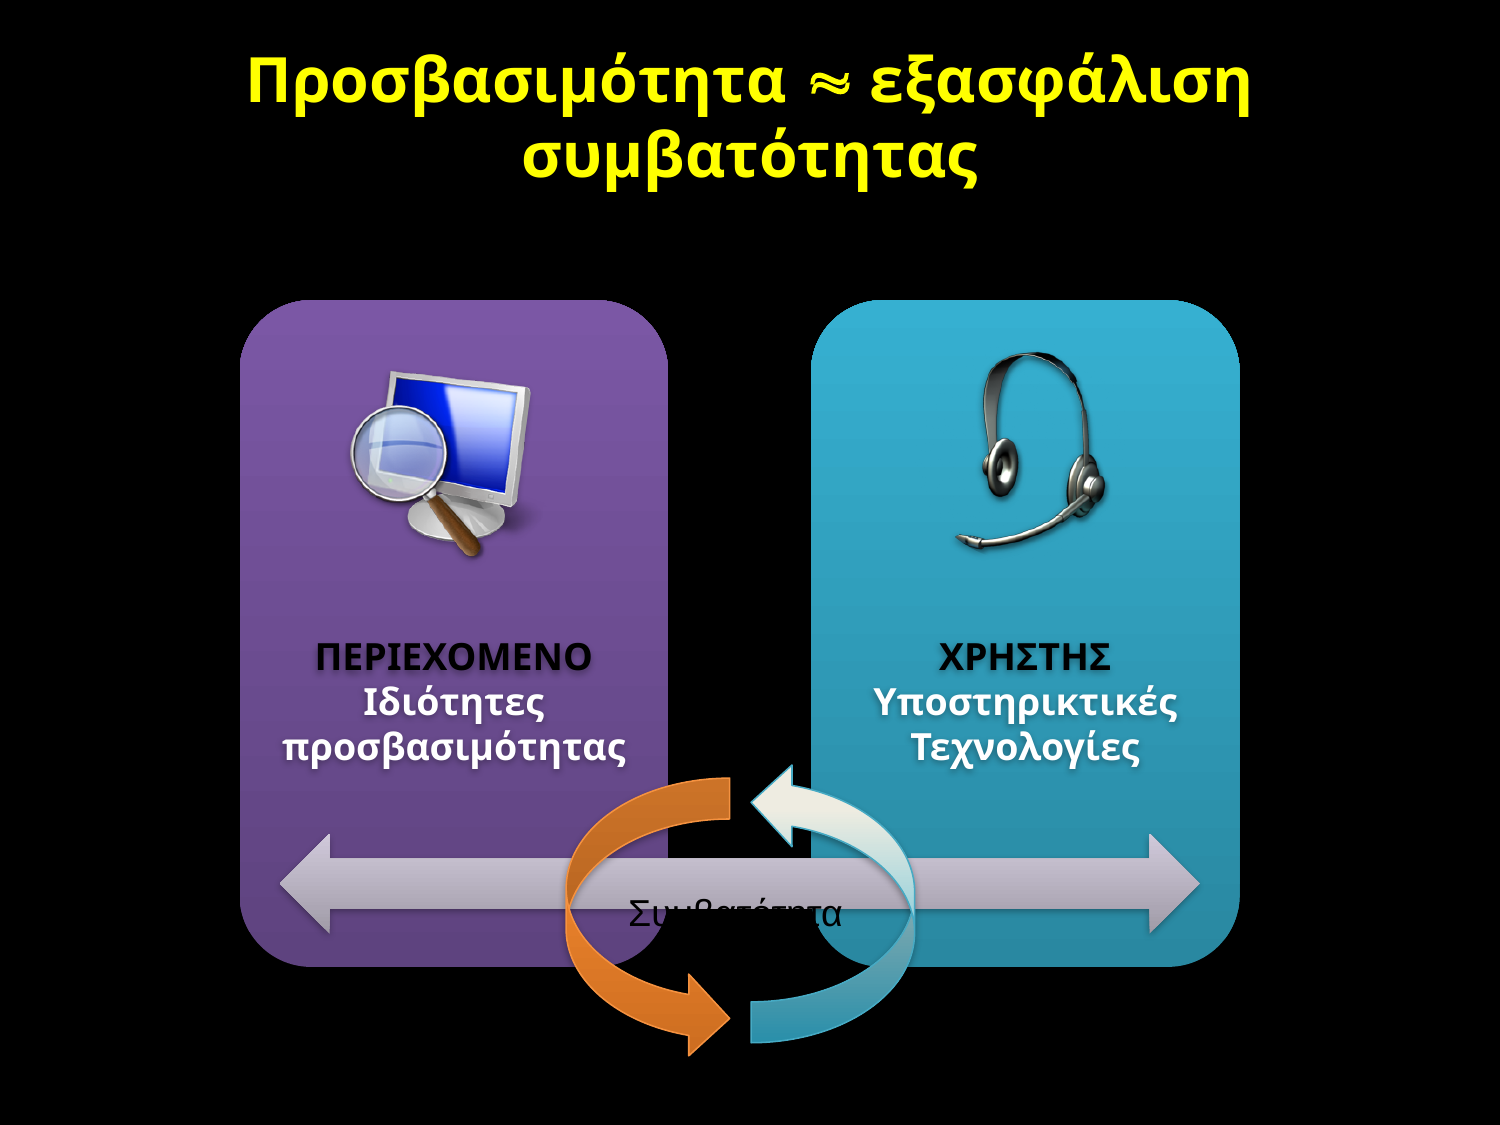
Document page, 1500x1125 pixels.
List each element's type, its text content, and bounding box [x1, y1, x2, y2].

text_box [239, 299, 1240, 968]
text_box [580, 975, 731, 1057]
title Προσβασιμότητα  εξασφάλιση συμβατότητας [74, 44, 1426, 185]
text_box [750, 975, 903, 1044]
